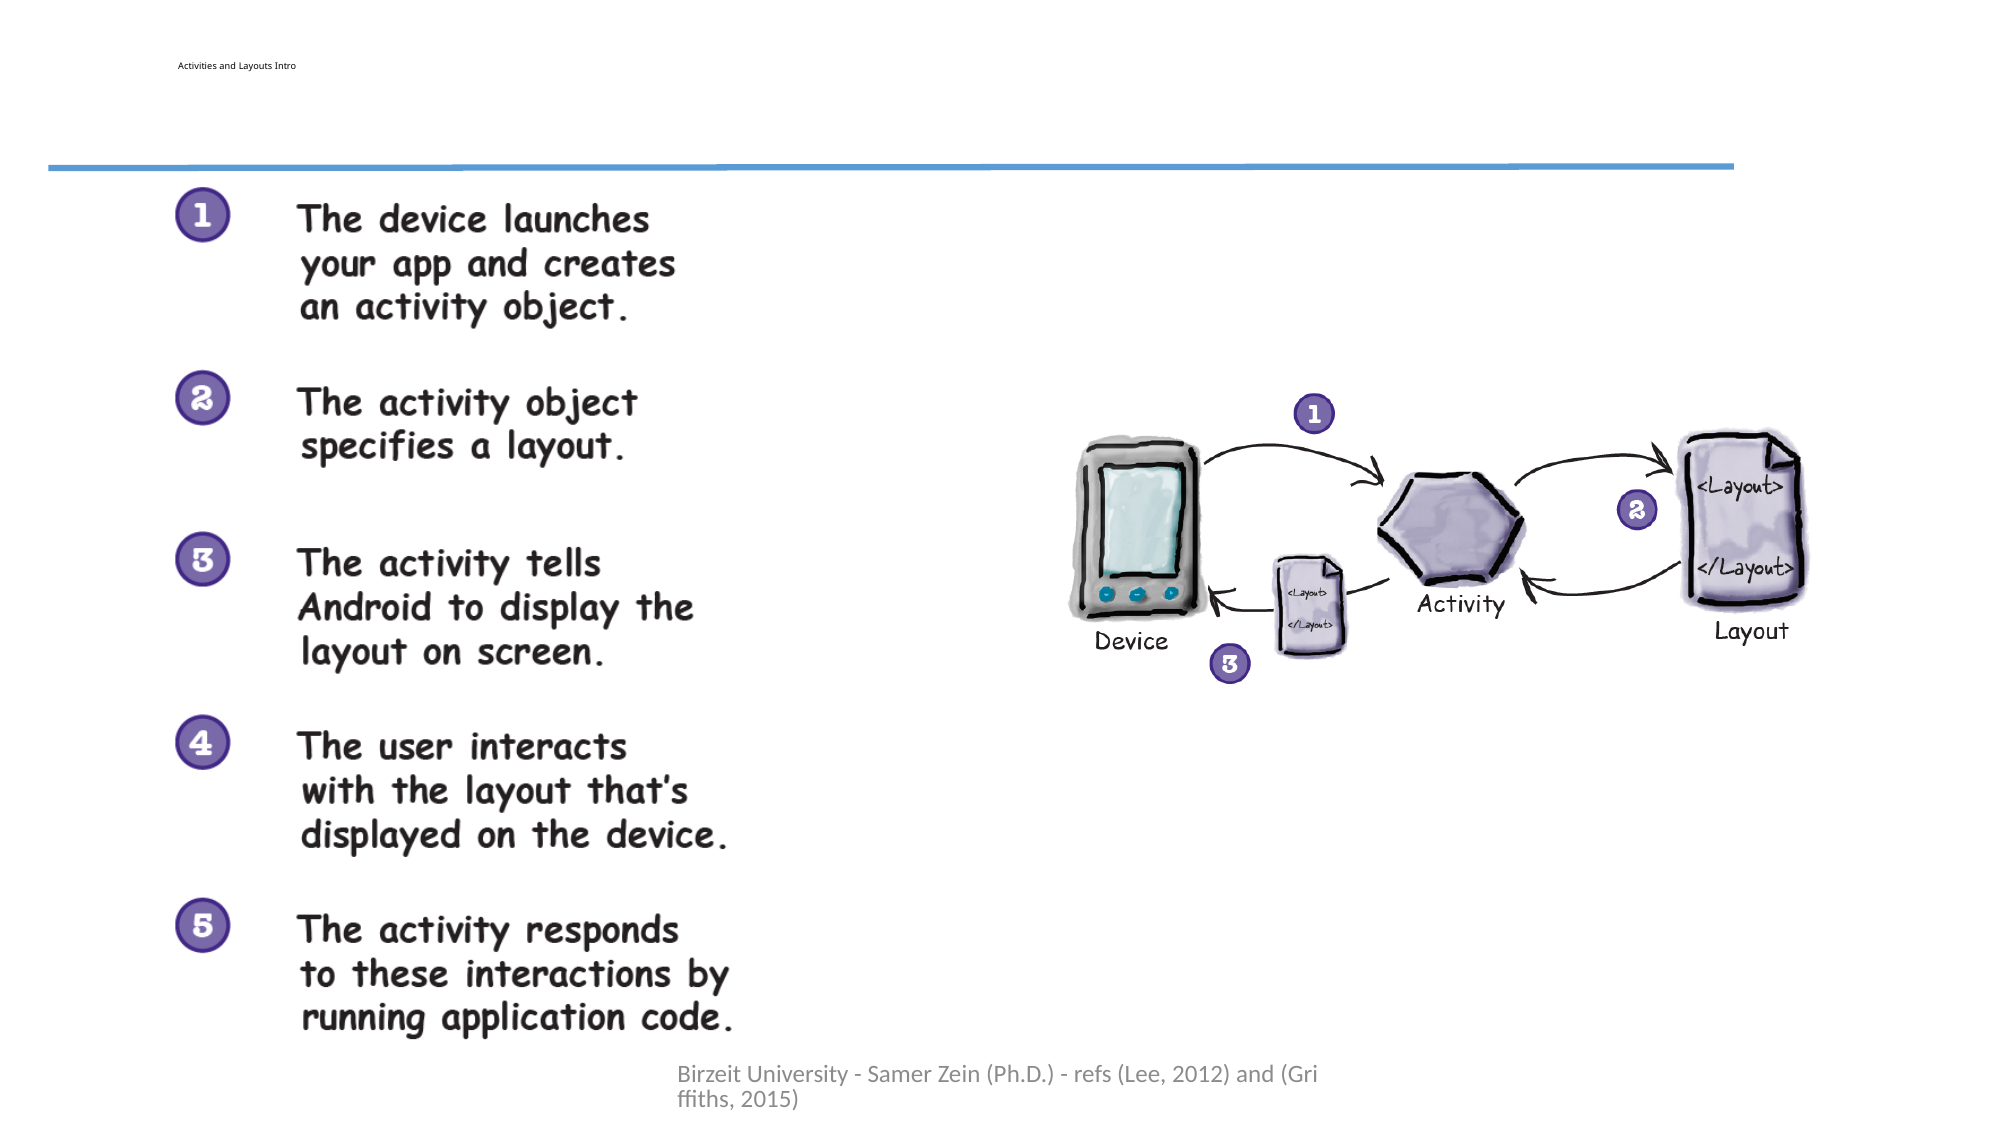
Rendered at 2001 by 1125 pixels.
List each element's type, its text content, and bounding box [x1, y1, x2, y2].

title Activities and Layouts Intro [163, 0, 1576, 131]
footer Birzeit University - Samer Zein (Ph.D.) - refs (Lee, 2012) and (Griffiths, 2015) [662, 1042, 1338, 1103]
picture [163, 168, 750, 1055]
picture [1057, 372, 1841, 713]
